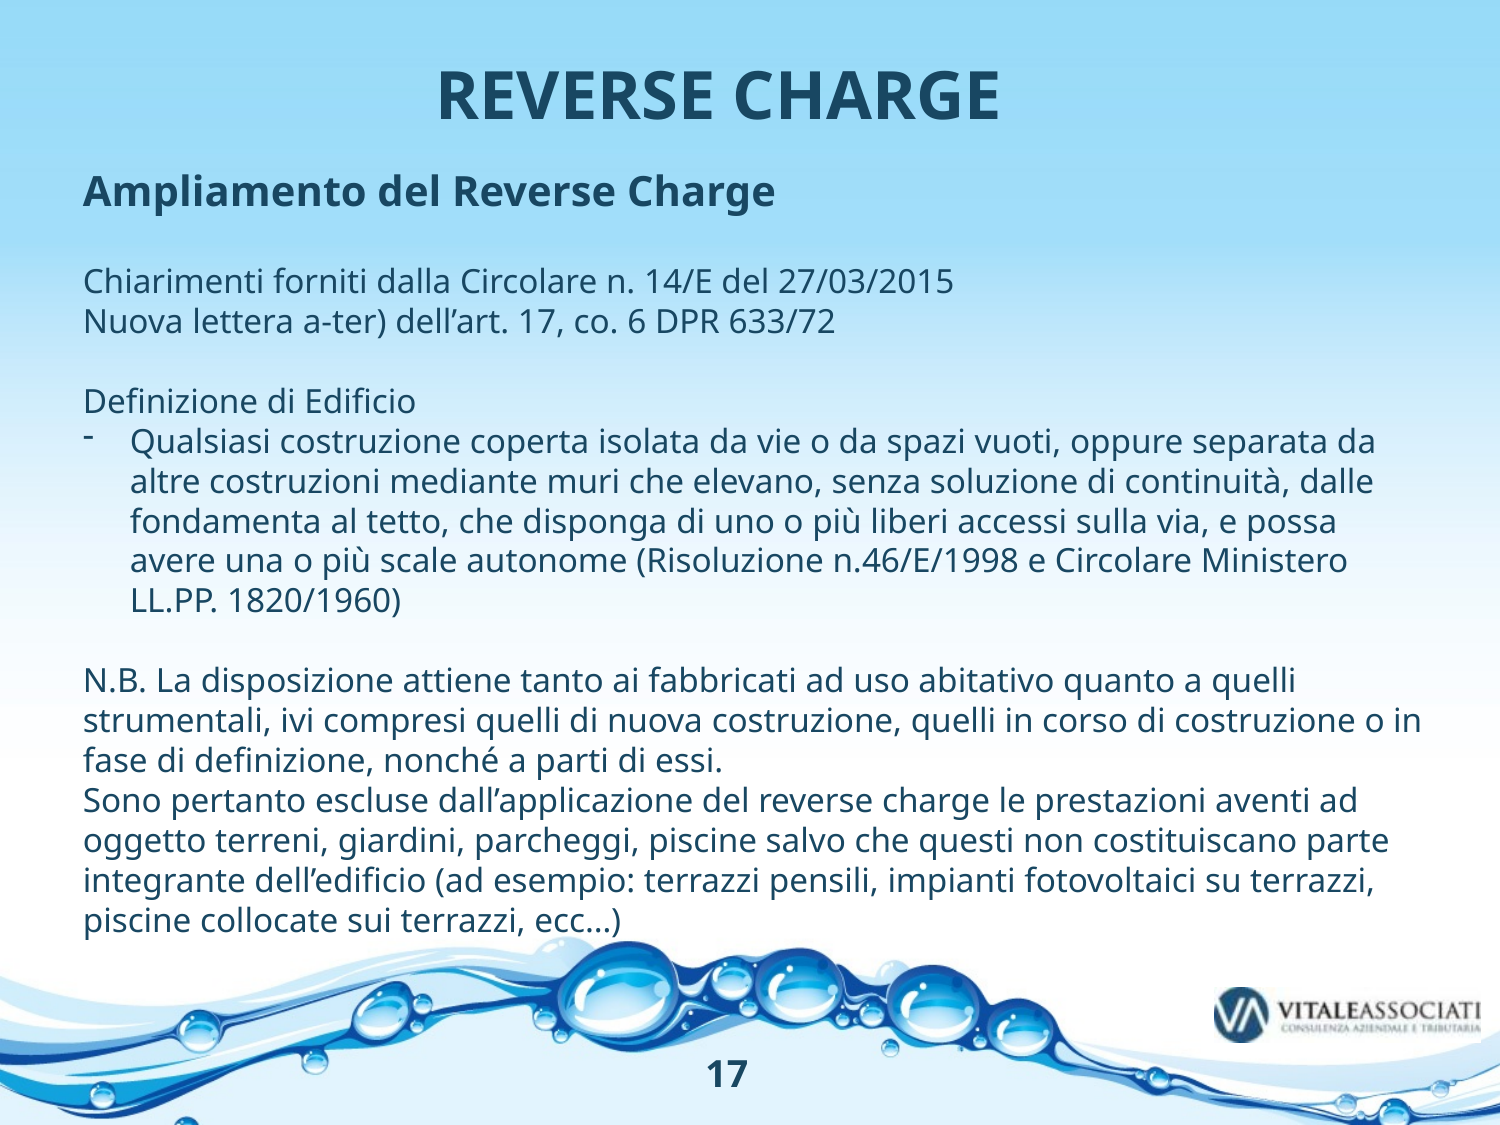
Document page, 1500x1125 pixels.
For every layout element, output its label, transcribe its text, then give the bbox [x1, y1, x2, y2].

text_box 17 [690, 1042, 764, 1103]
picture [0, 0, 1500, 1125]
text_box Ampliamento del Reverse Charge Chiarimenti forniti dalla Circolare n. 14/E del 27/03/2015 Nuova lettera a-ter) dell’art. 17, co. 6 DPR 633/72 Definizione di Edificio Qualsiasi costruzione coperta isolata da vie o da spazi vuoti, oppure separata da altre costruzioni mediante muri che elevano, senza soluzione di continuità, dalle fondamenta al tetto, che disponga di uno o più liberi accessi sulla via, e possa avere una o più scale autonome (Risoluzione n.46/E/1998 e Circolare Ministero LL.PP. 1820/1960) N.B. La disposizione attiene tanto ai fabbricati ad uso abitativo quanto a quelli strumentali, ivi compresi quelli di nuova costruzione, quelli in corso di costruzione o in fase di definizione, nonché a parti di essi. Sono pertanto escluse dall’applicazione del reverse charge le prestazioni aventi ad oggetto terreni, giardini, parcheggi, piscine salvo che questi non costituiscano parte integrante dell’edificio (ad esempio: terrazzi pensili, impianti fotovoltaici su terrazzi, piscine collocate sui terrazzi, ecc…) [68, 157, 1444, 947]
text_box REVERSE CHARGE [420, 45, 1018, 140]
